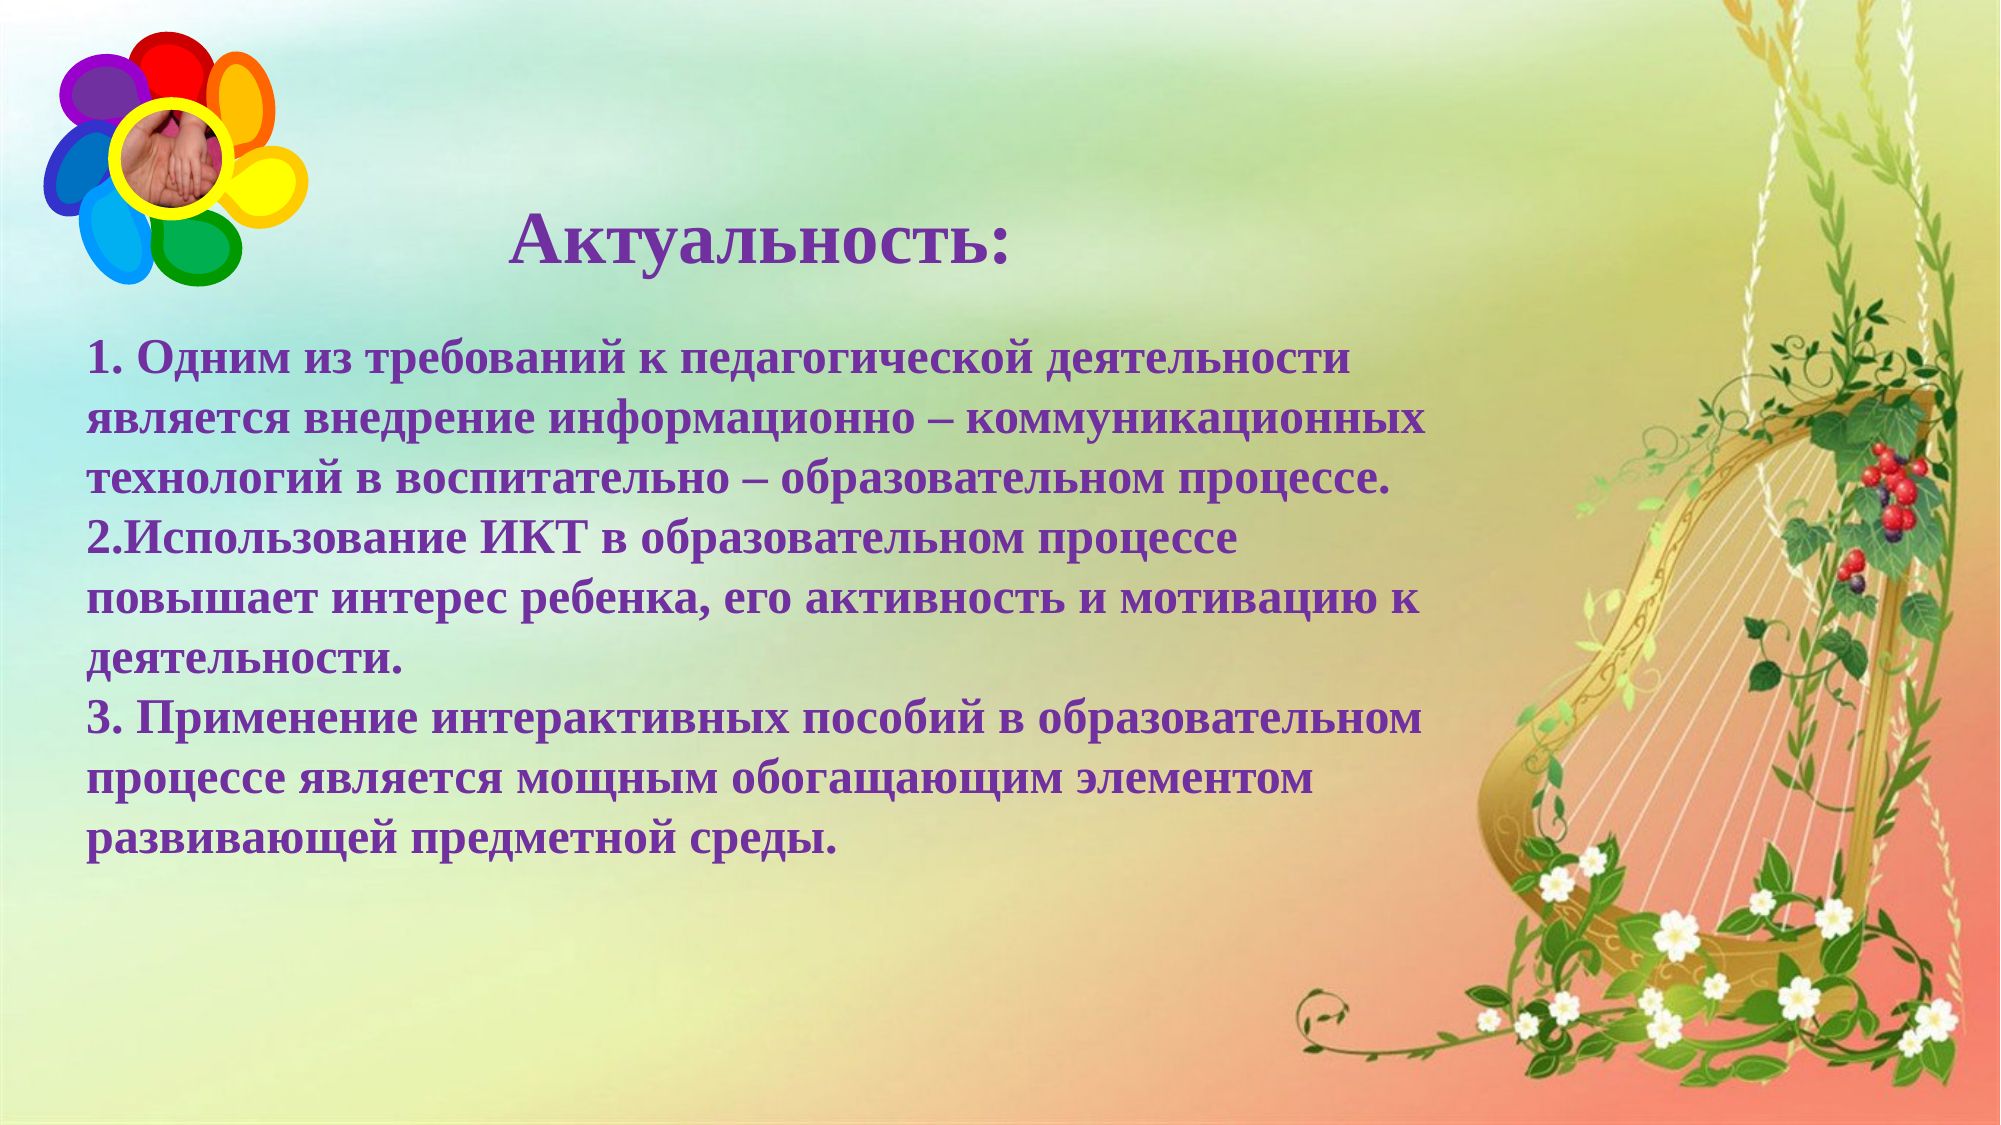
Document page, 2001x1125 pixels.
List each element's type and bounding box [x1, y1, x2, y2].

picture [0, 0, 2000, 1125]
text_box [55, 39, 305, 282]
